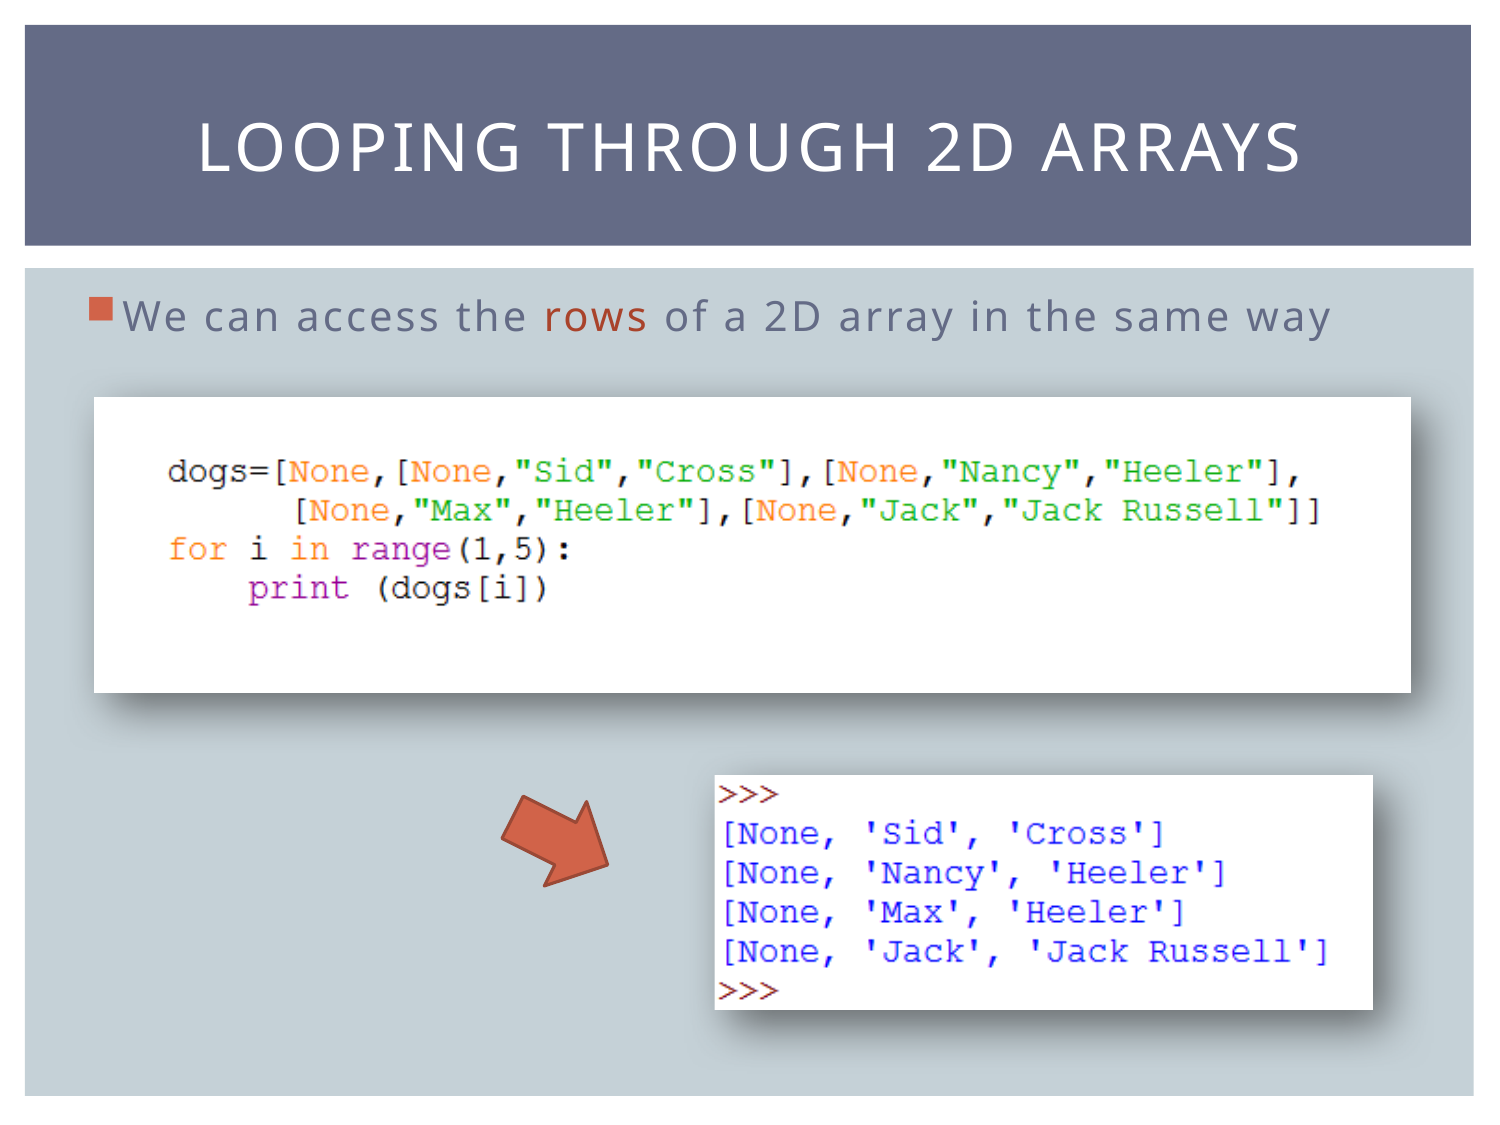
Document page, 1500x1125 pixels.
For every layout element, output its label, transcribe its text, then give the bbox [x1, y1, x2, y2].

title LOOPING THROUGH 2D ARRAYS [62, 58, 1438, 232]
picture [714, 774, 1374, 1010]
list We can access the rows of a 2D array in the same way [62, 281, 1442, 1005]
text_box [500, 794, 610, 888]
picture [93, 396, 1411, 693]
